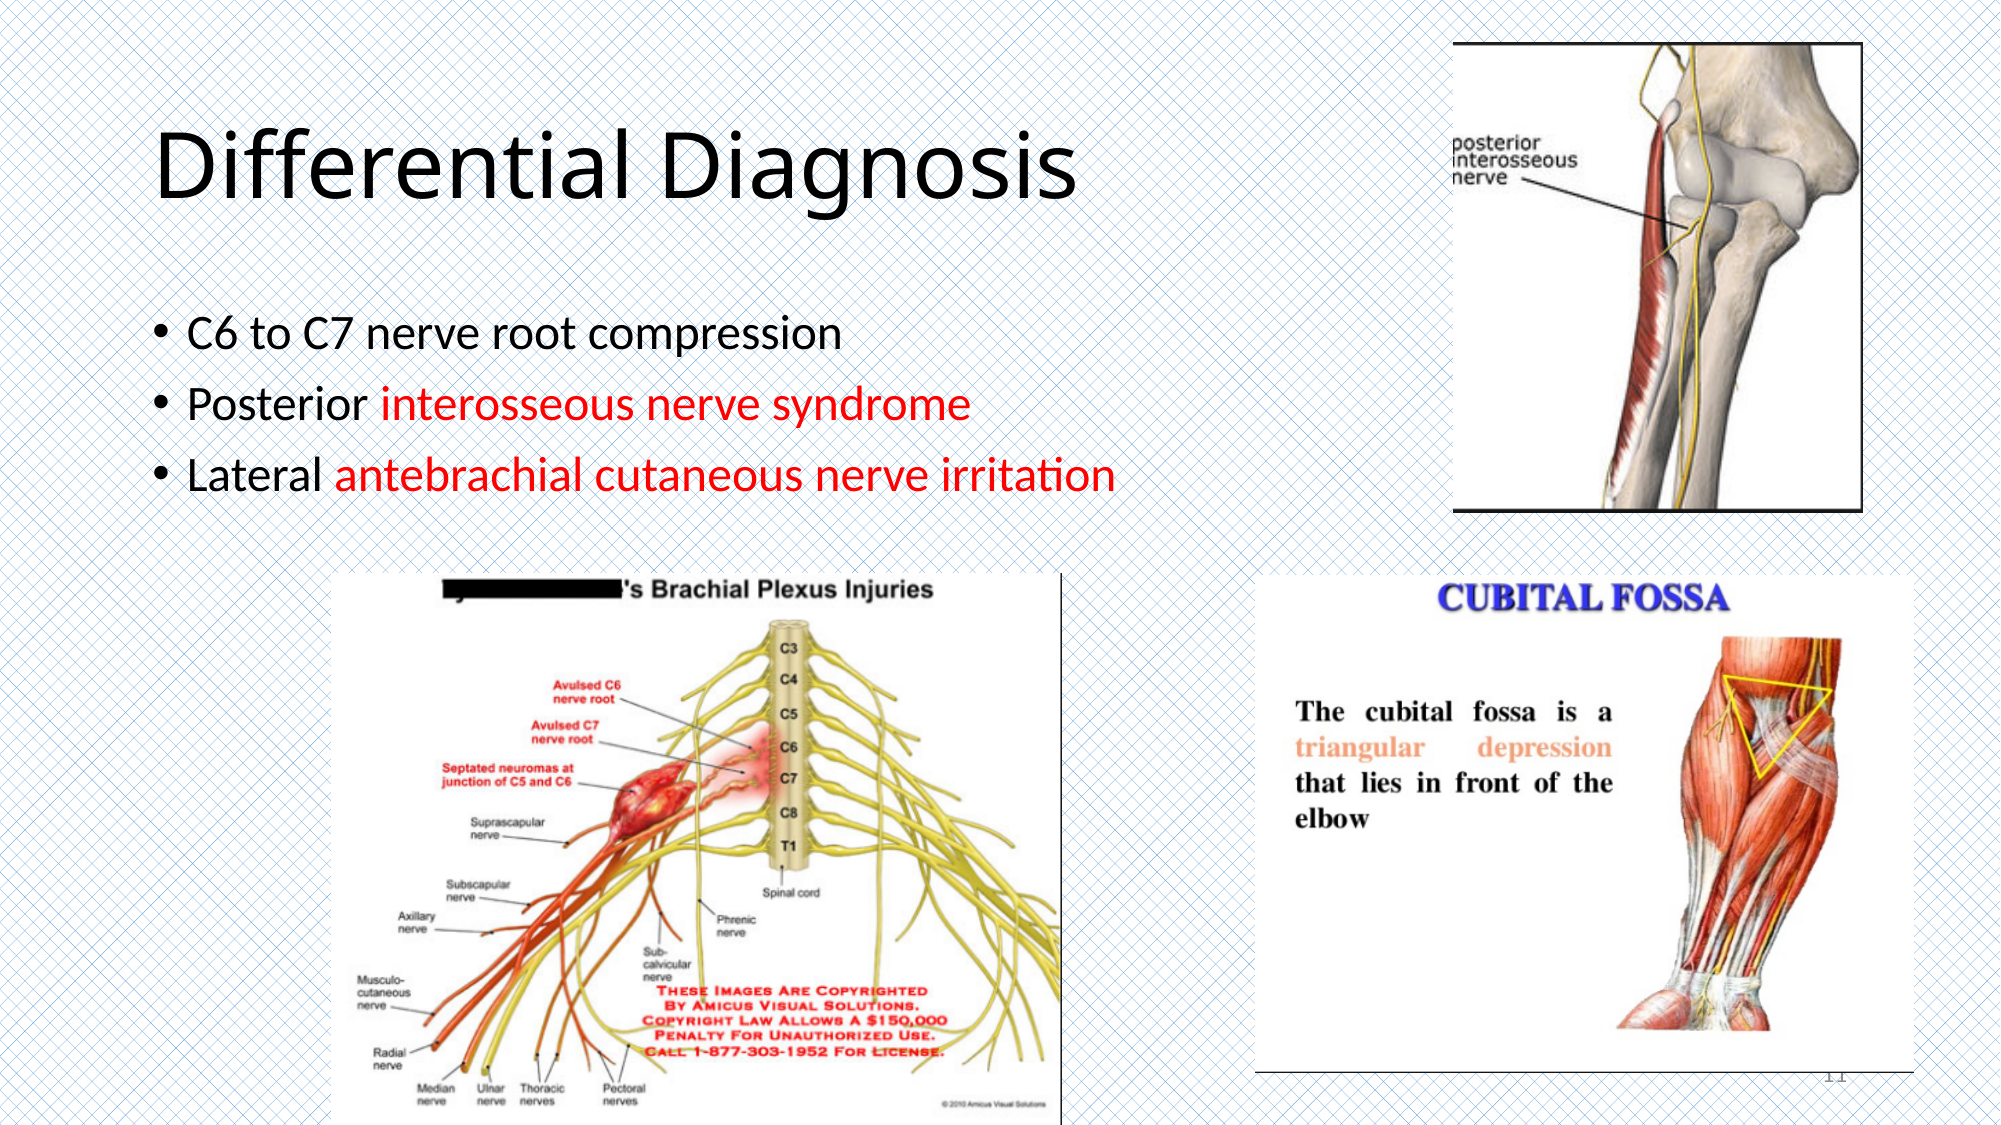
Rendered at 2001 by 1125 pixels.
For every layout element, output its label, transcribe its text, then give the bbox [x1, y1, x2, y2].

slide_number 11 [1412, 1073, 1863, 1103]
picture [1255, 575, 1914, 1073]
list C6 to C7 nerve root compression Posterior interosseous nerve syndrome Lateral antebrachial cutaneous nerve irritation [137, 299, 1453, 513]
title Differential Diagnosis [137, 59, 1453, 278]
picture [1453, 42, 1863, 513]
picture [331, 573, 1062, 1125]
